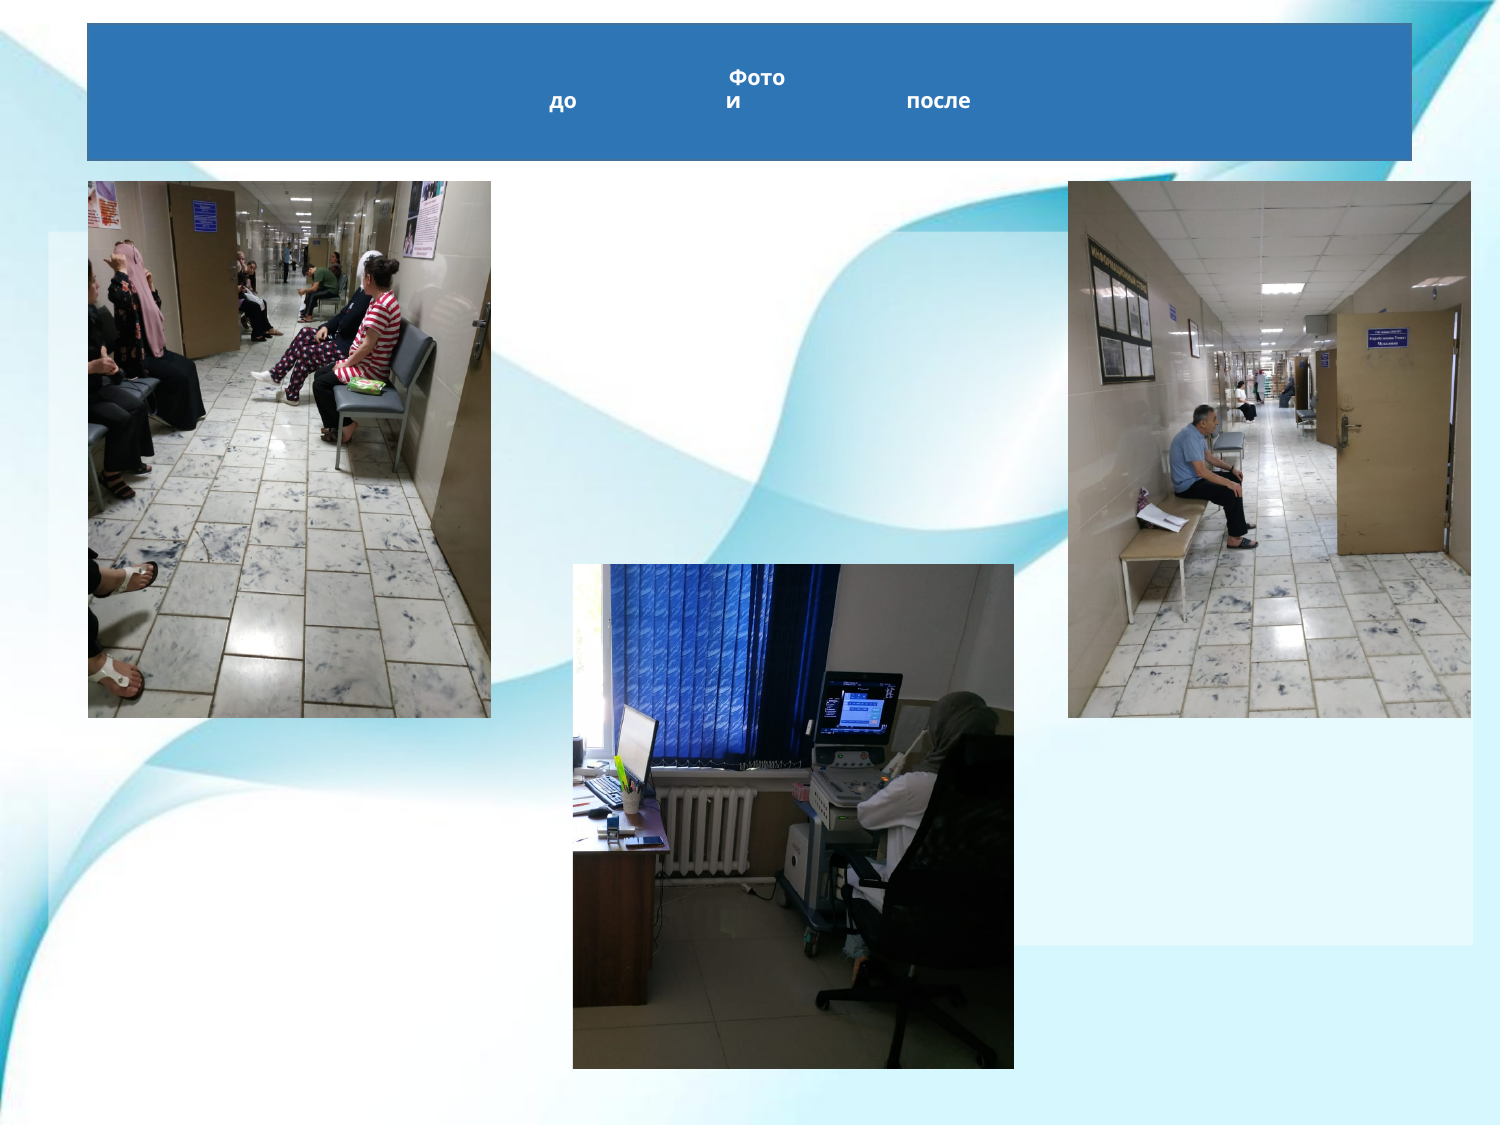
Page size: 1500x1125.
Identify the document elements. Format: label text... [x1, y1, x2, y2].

list [48, 231, 1068, 946]
list [1120, 231, 1474, 946]
title Фото до и после [103, 10, 1412, 173]
picture [0, 0, 1500, 1125]
text_box [87, 23, 103, 161]
